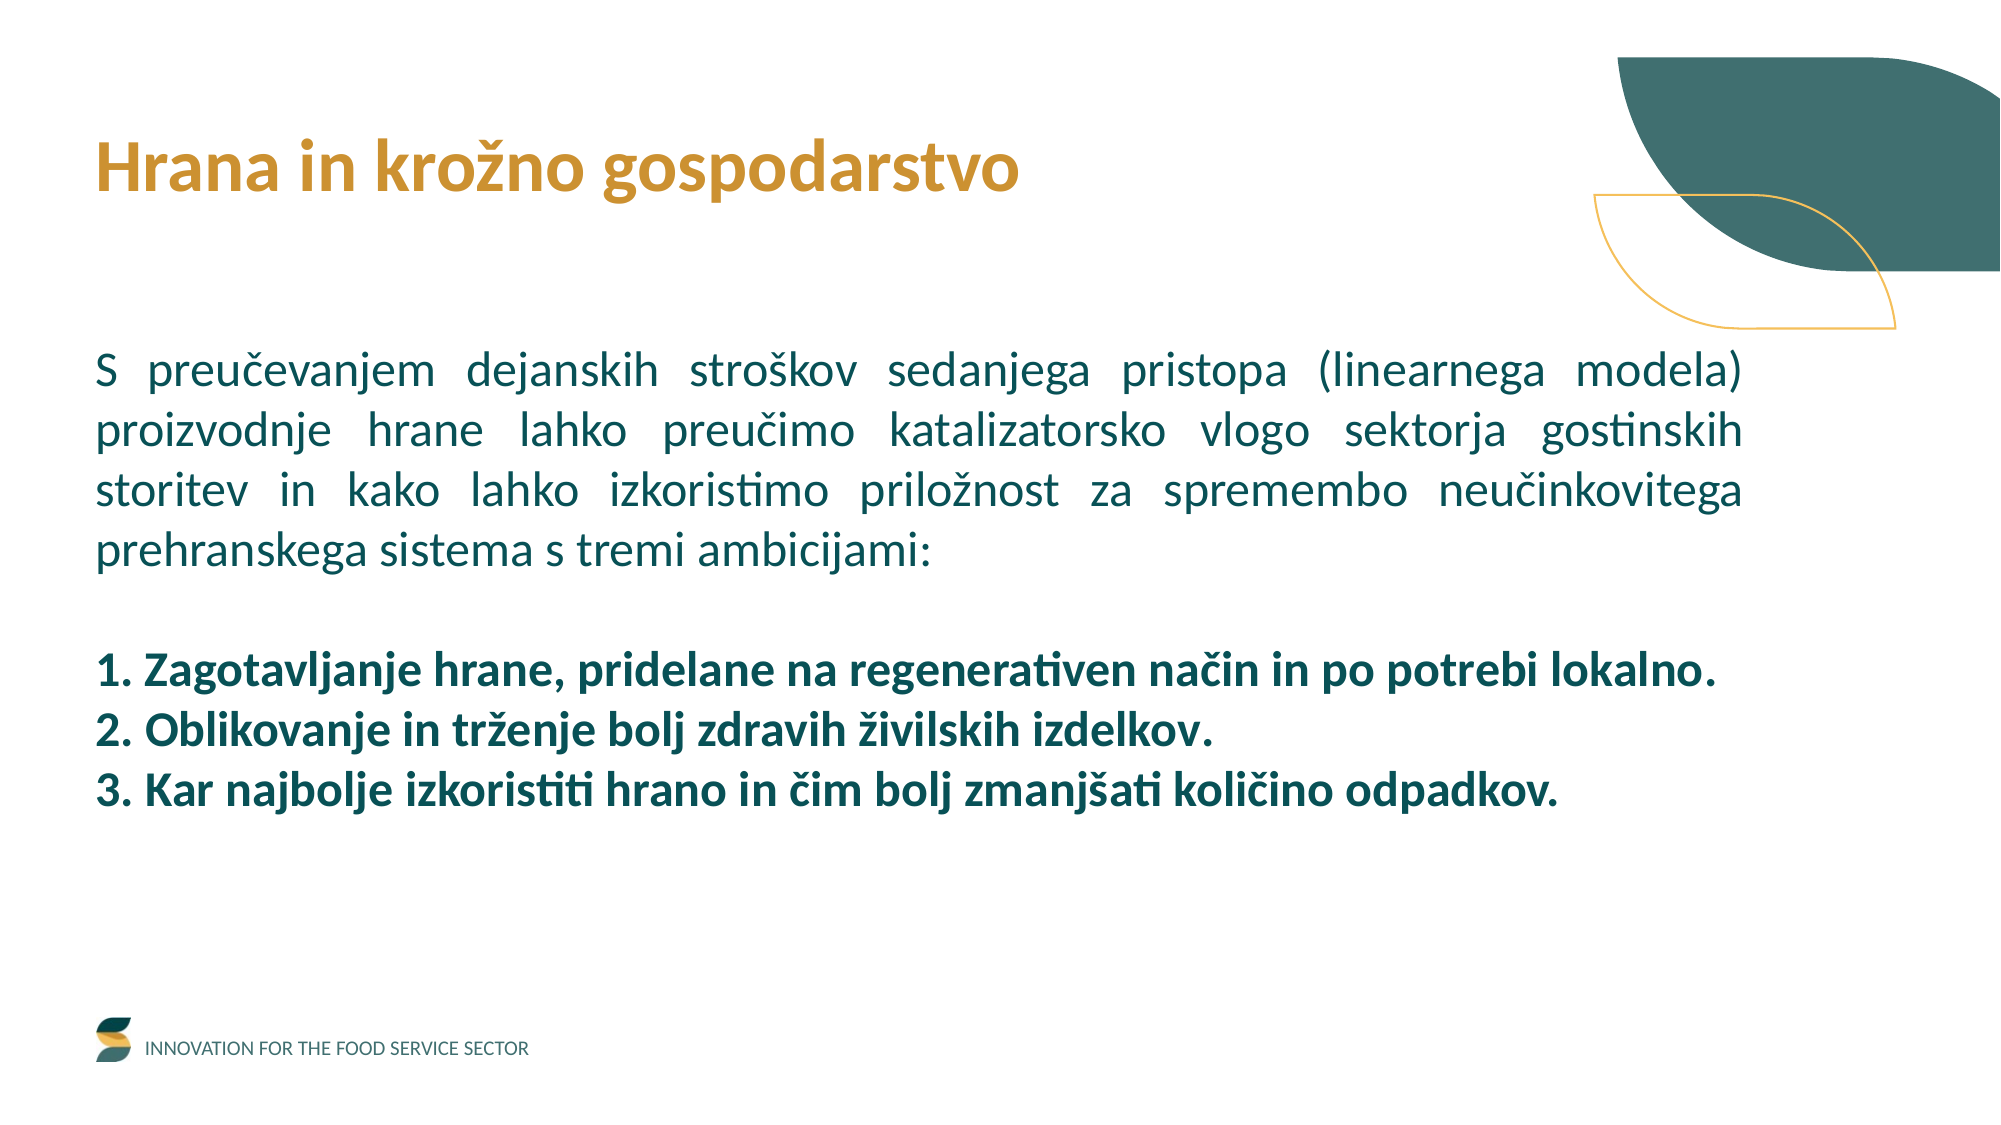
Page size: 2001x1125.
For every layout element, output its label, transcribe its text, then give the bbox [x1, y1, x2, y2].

list Hrana in krožno gospodarstvo [80, 118, 1534, 242]
picture [96, 1017, 131, 1062]
text_box S preučevanjem dejanskih stroškov sedanjega pristopa (linearnega modela) proizvodnje hrane lahko preučimo katalizatorsko vlogo sektorja gostinskih storitev in kako lahko izkoristimo priložnost za spremembo neučinkovitega prehranskega sistema s tremi ambicijami: 1. Zagotavljanje hrane, pridelane na regenerativen način in po potrebi lokalno. 2. Oblikovanje in trženje bolj zdravih živilskih izdelkov. 3. Kar najbolje izkoristiti hrano in čim bolj zmanjšati količino odpadkov. [80, 329, 1760, 825]
